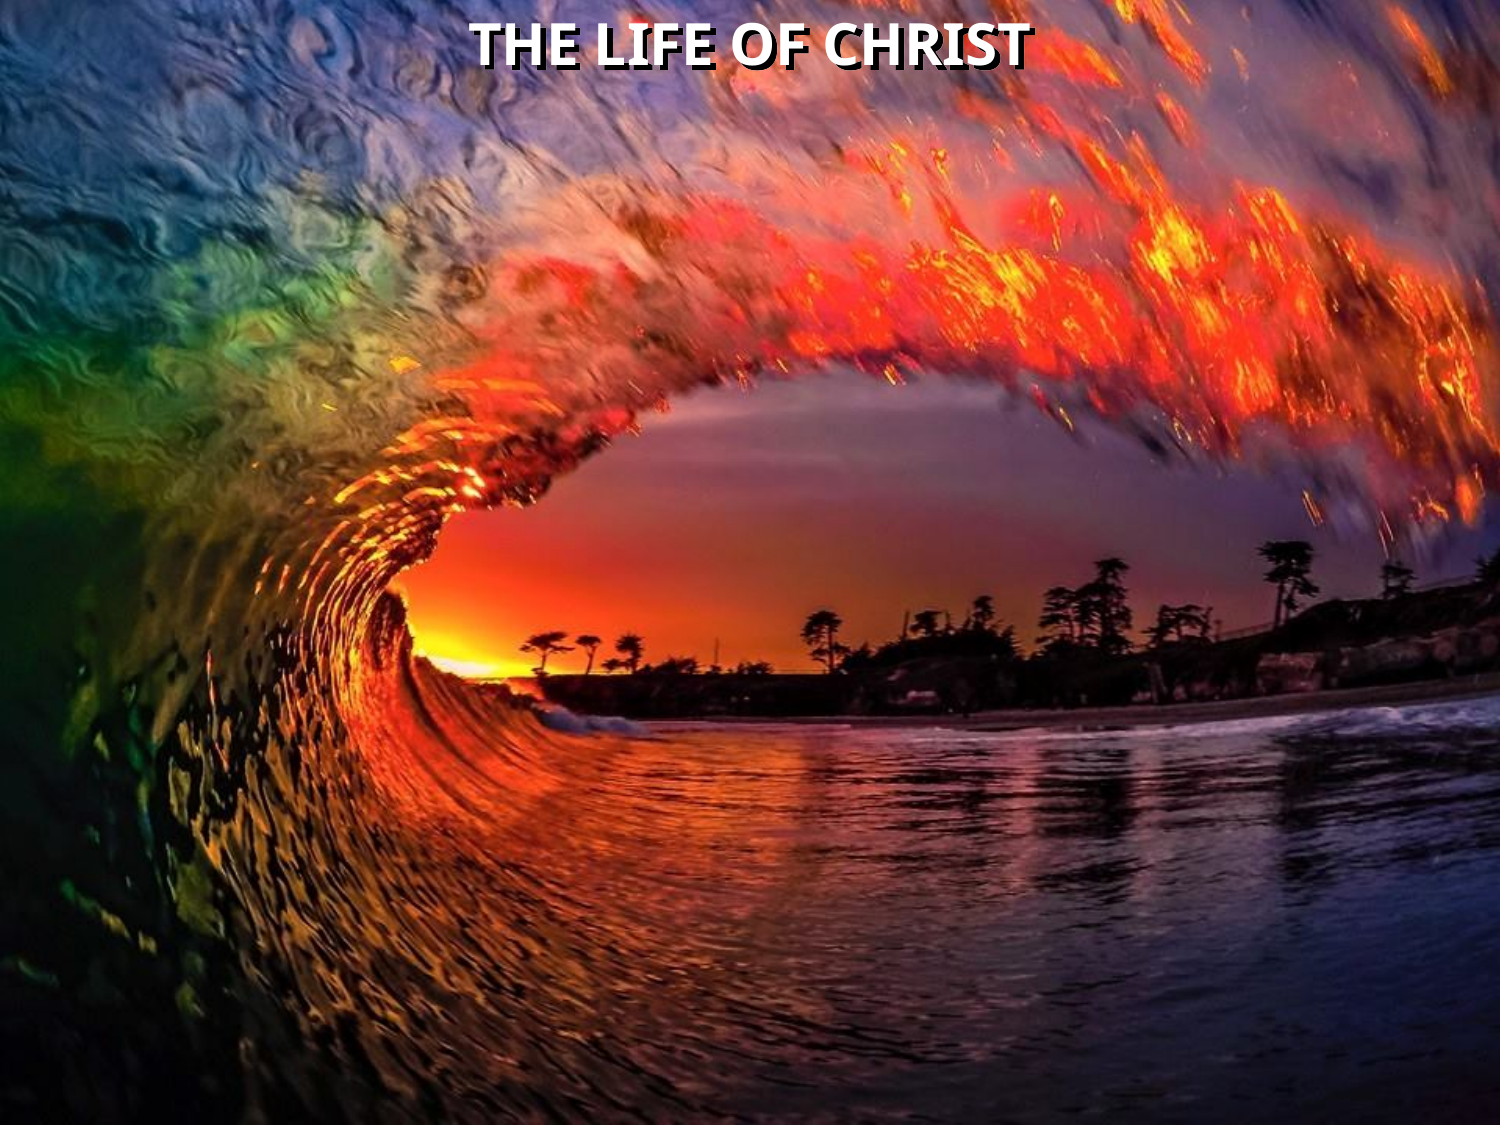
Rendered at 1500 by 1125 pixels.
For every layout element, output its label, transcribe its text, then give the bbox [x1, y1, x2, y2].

text_box THE LIFE OF CHRIST [0, 0, 1500, 85]
picture [0, 85, 1500, 1125]
